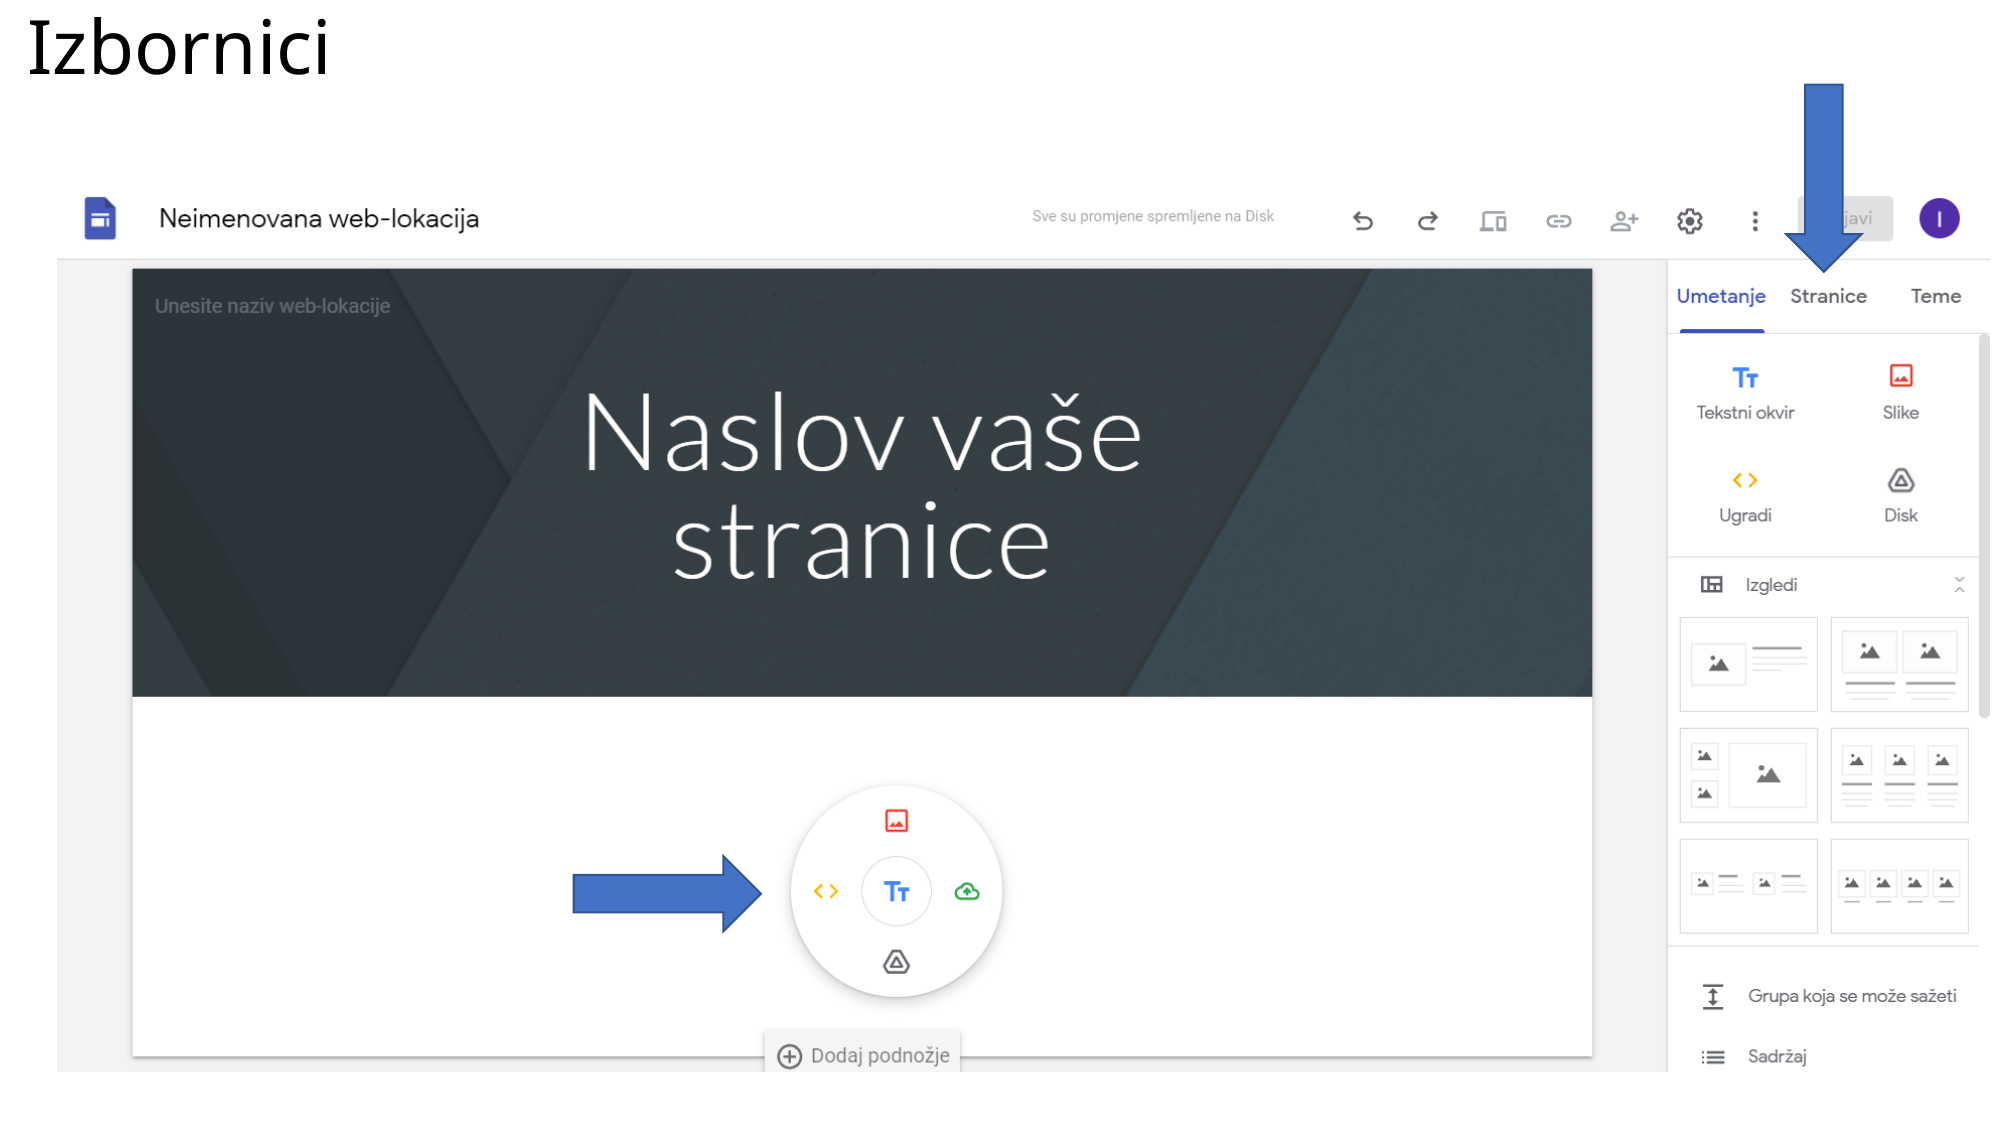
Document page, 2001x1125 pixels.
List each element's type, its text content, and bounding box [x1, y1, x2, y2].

picture [56, 178, 2000, 1072]
text_box [1804, 83, 1844, 178]
title Izbornici [12, 0, 1738, 101]
